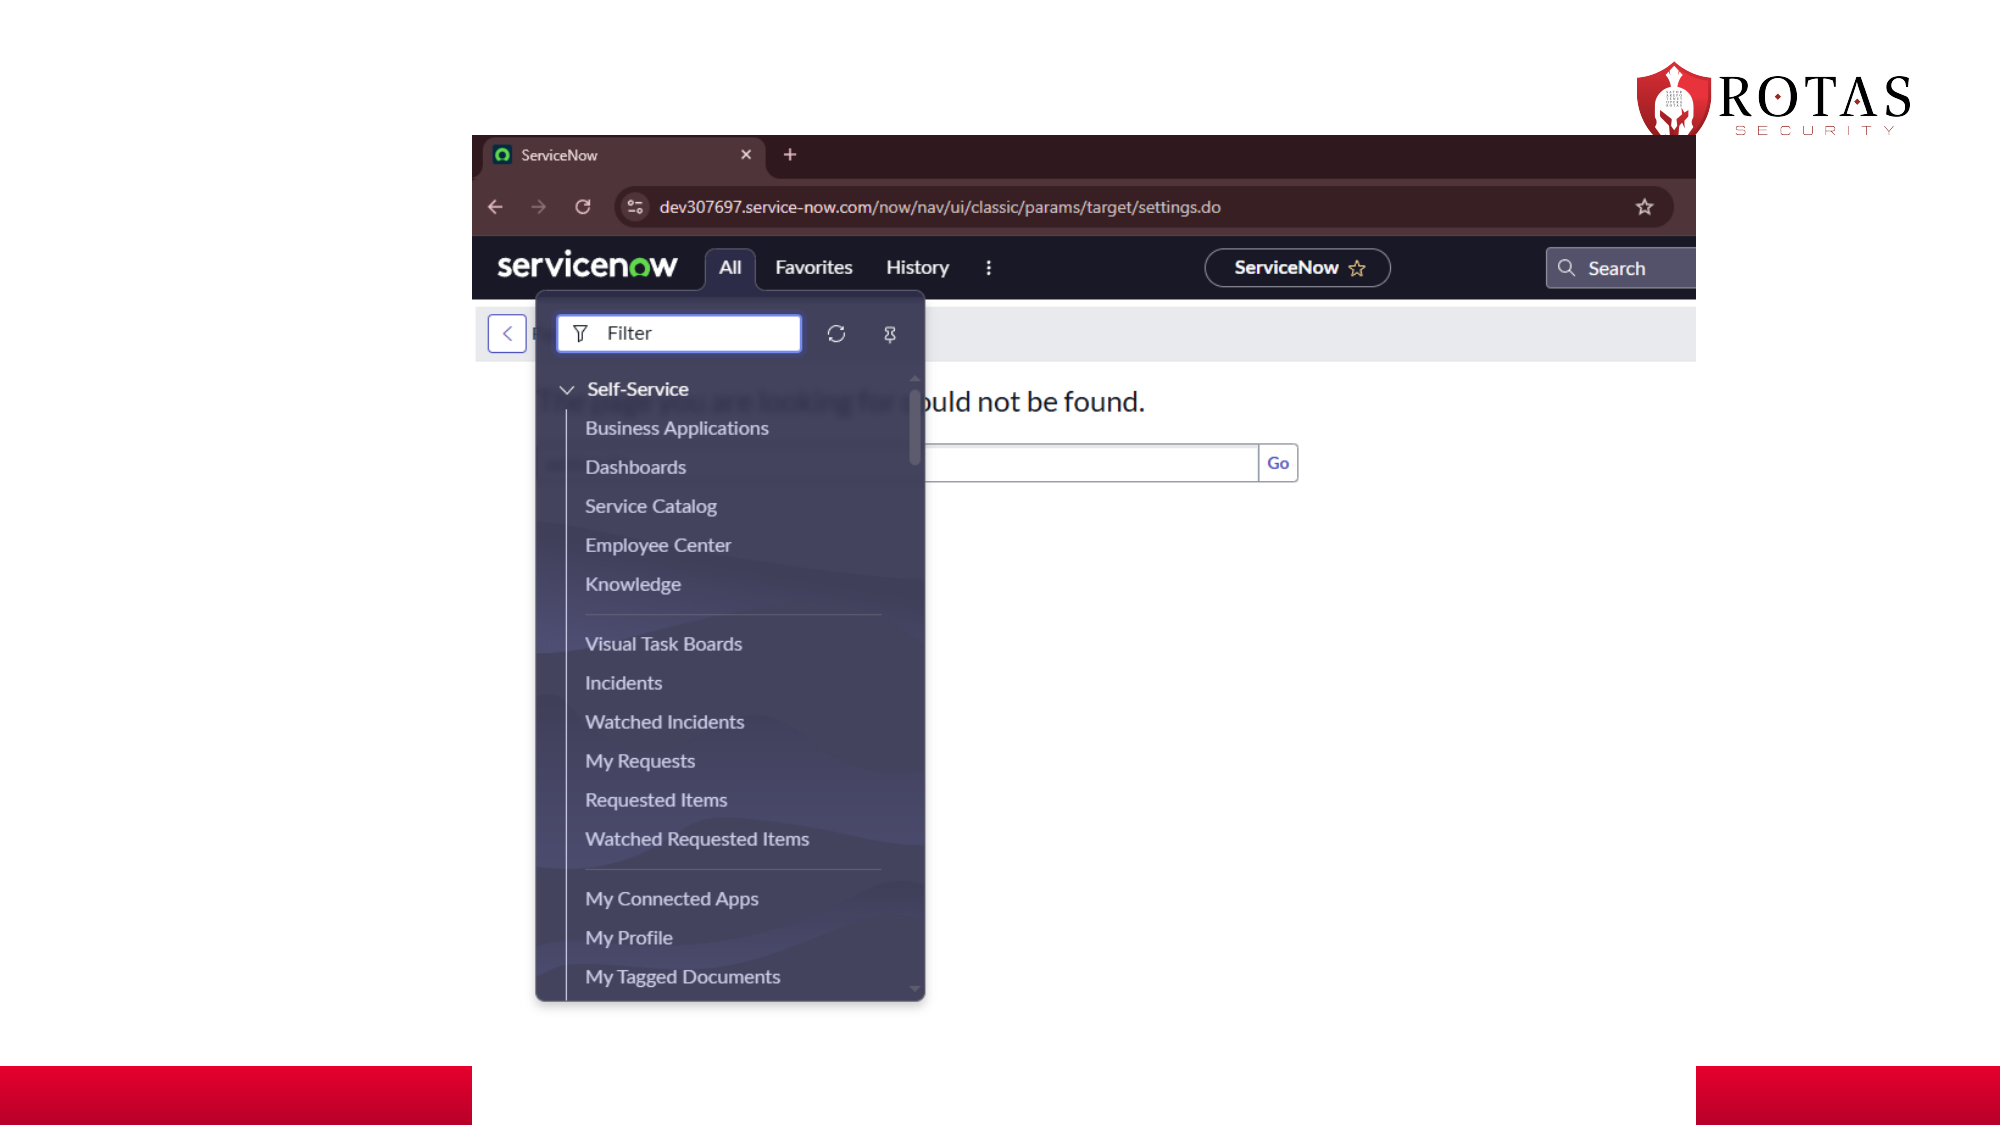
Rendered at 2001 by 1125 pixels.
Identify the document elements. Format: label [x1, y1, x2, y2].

picture [471, 61, 1910, 1125]
